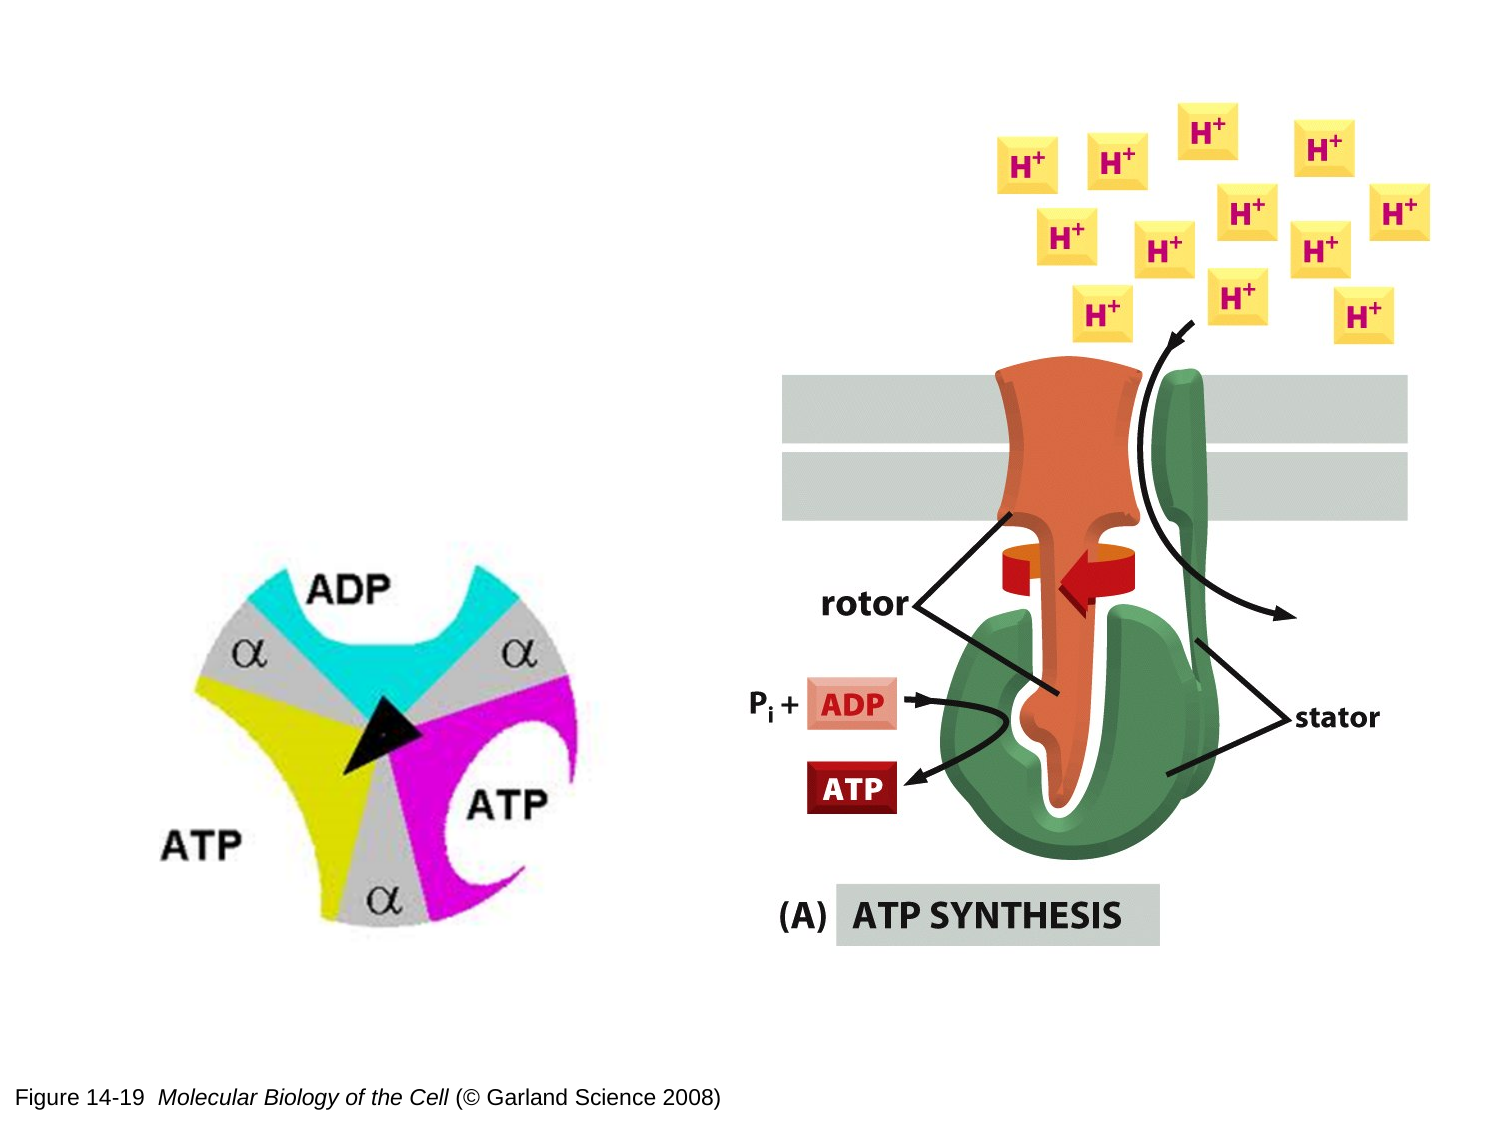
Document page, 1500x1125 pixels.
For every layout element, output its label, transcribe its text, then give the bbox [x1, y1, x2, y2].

picture [743, 89, 1444, 962]
text_box Figure 14-19 Molecular Biology of the Cell (© Garland Science 2008) [0, 1074, 1488, 1118]
picture [159, 509, 609, 960]
